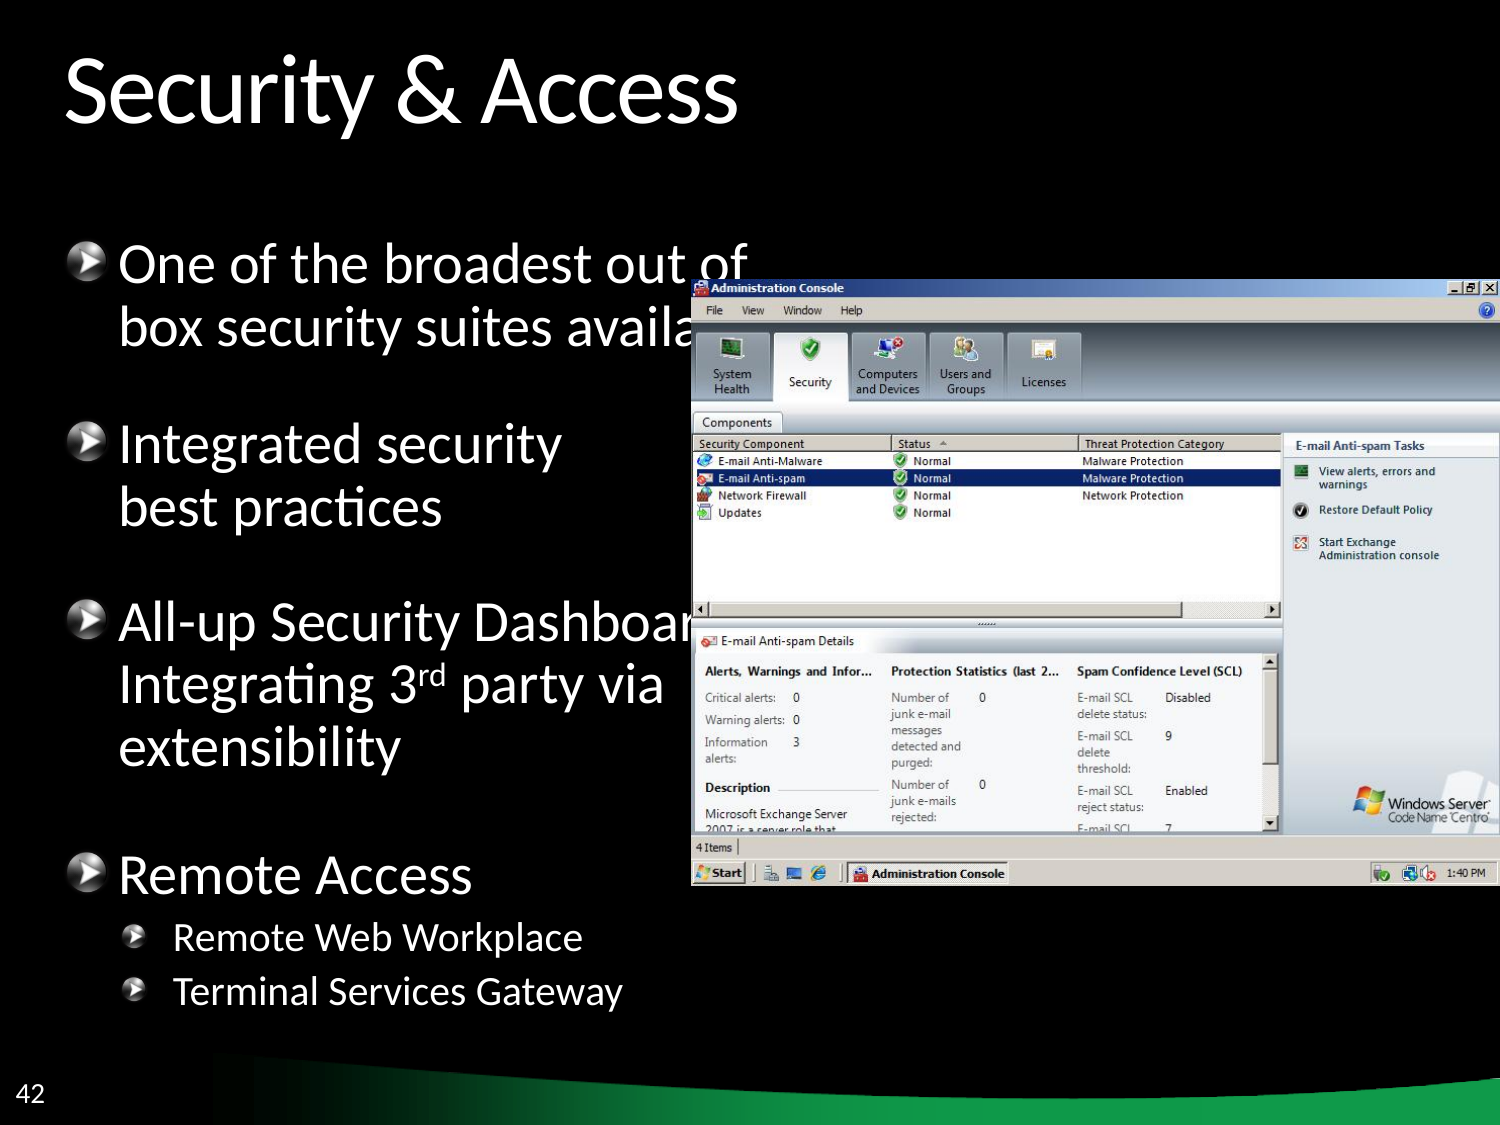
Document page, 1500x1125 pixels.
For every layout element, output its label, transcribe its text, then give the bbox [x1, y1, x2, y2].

picture [0, 0, 1500, 1125]
list One of the broadest out of box security suites available Integrated security best practices All-up Security Dashboard – Integrating 3rd party via extensibility Remote Access Remote Web Workplace Terminal Services Gateway [62, 233, 786, 1049]
title Security & Access [63, 37, 1438, 147]
